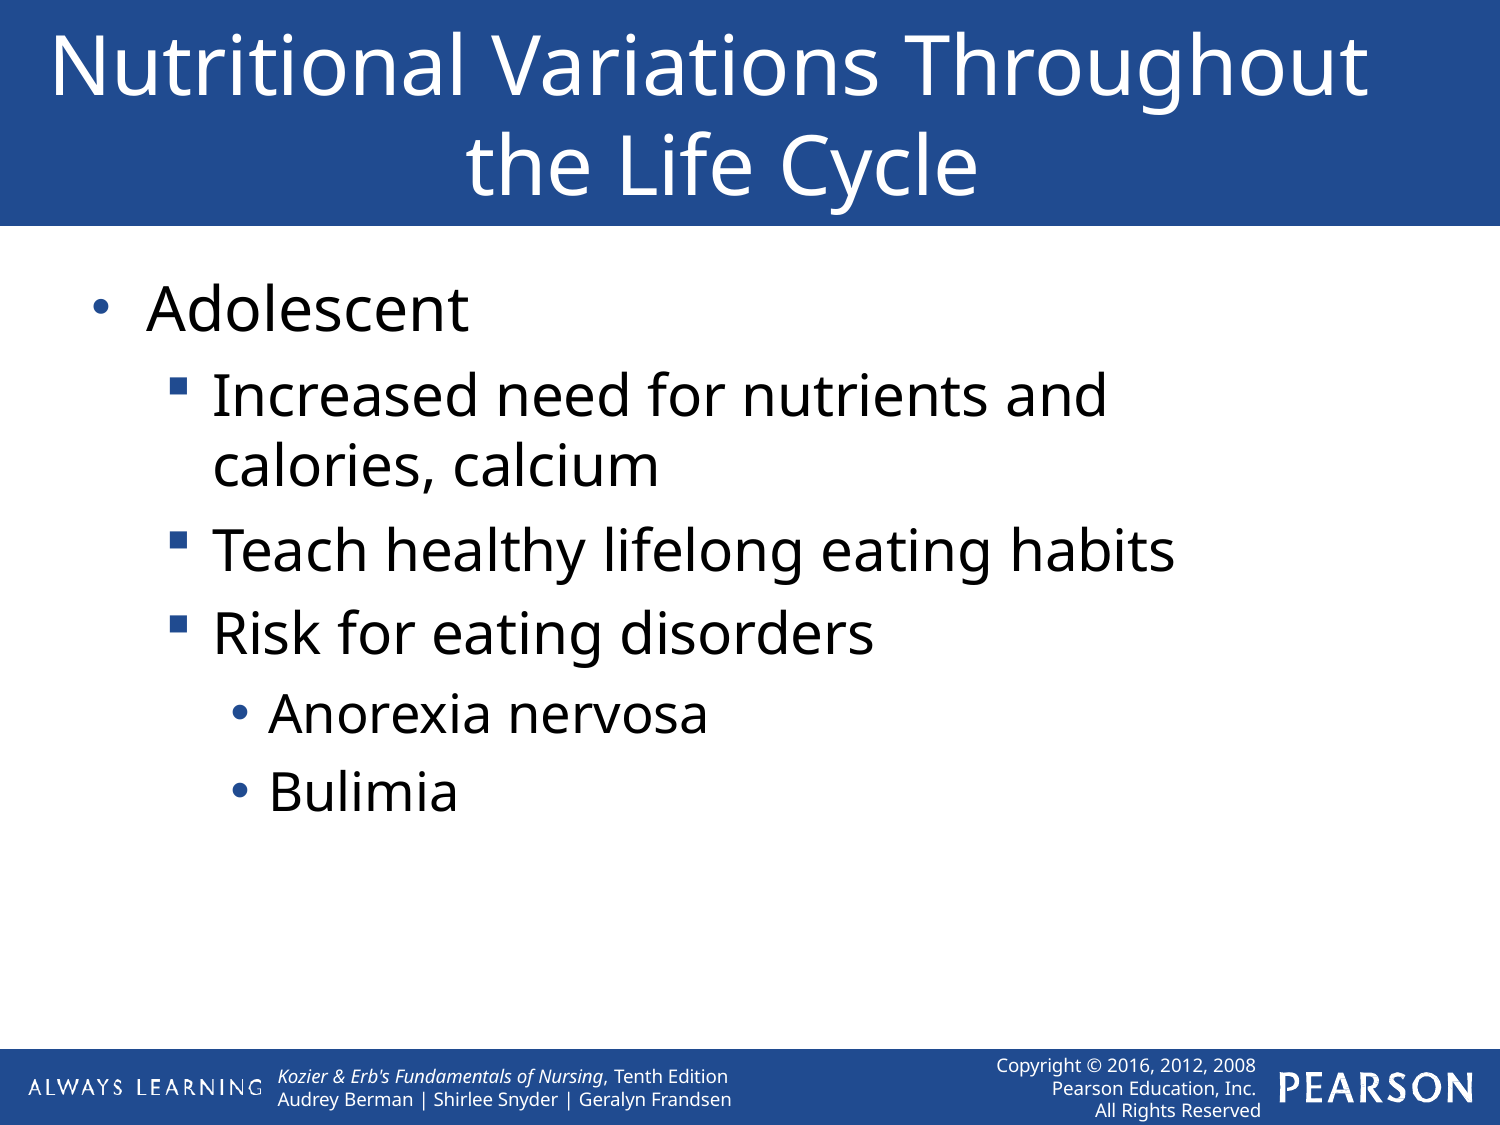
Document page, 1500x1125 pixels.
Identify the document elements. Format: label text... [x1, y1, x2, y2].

slide_number Copyright © 2016, 2012, 2008 Pearson Education, Inc. All Rights Reserved [964, 1051, 1262, 1125]
footer Kozier & Erb's Fundamentals of Nursing, Tenth Edition Audrey Berman | Shirlee Snyder | Geralyn Frandsen [275, 1062, 794, 1125]
text_box Adolescent Increased need for nutrients and calories, calcium Teach healthy lifelong eating habits Risk for eating disorders Anorexia nervosa Bulimia [87, 251, 1258, 823]
title Nutritional Variations Throughout the Life Cycle [46, 9, 1453, 212]
picture [28, 1079, 261, 1095]
